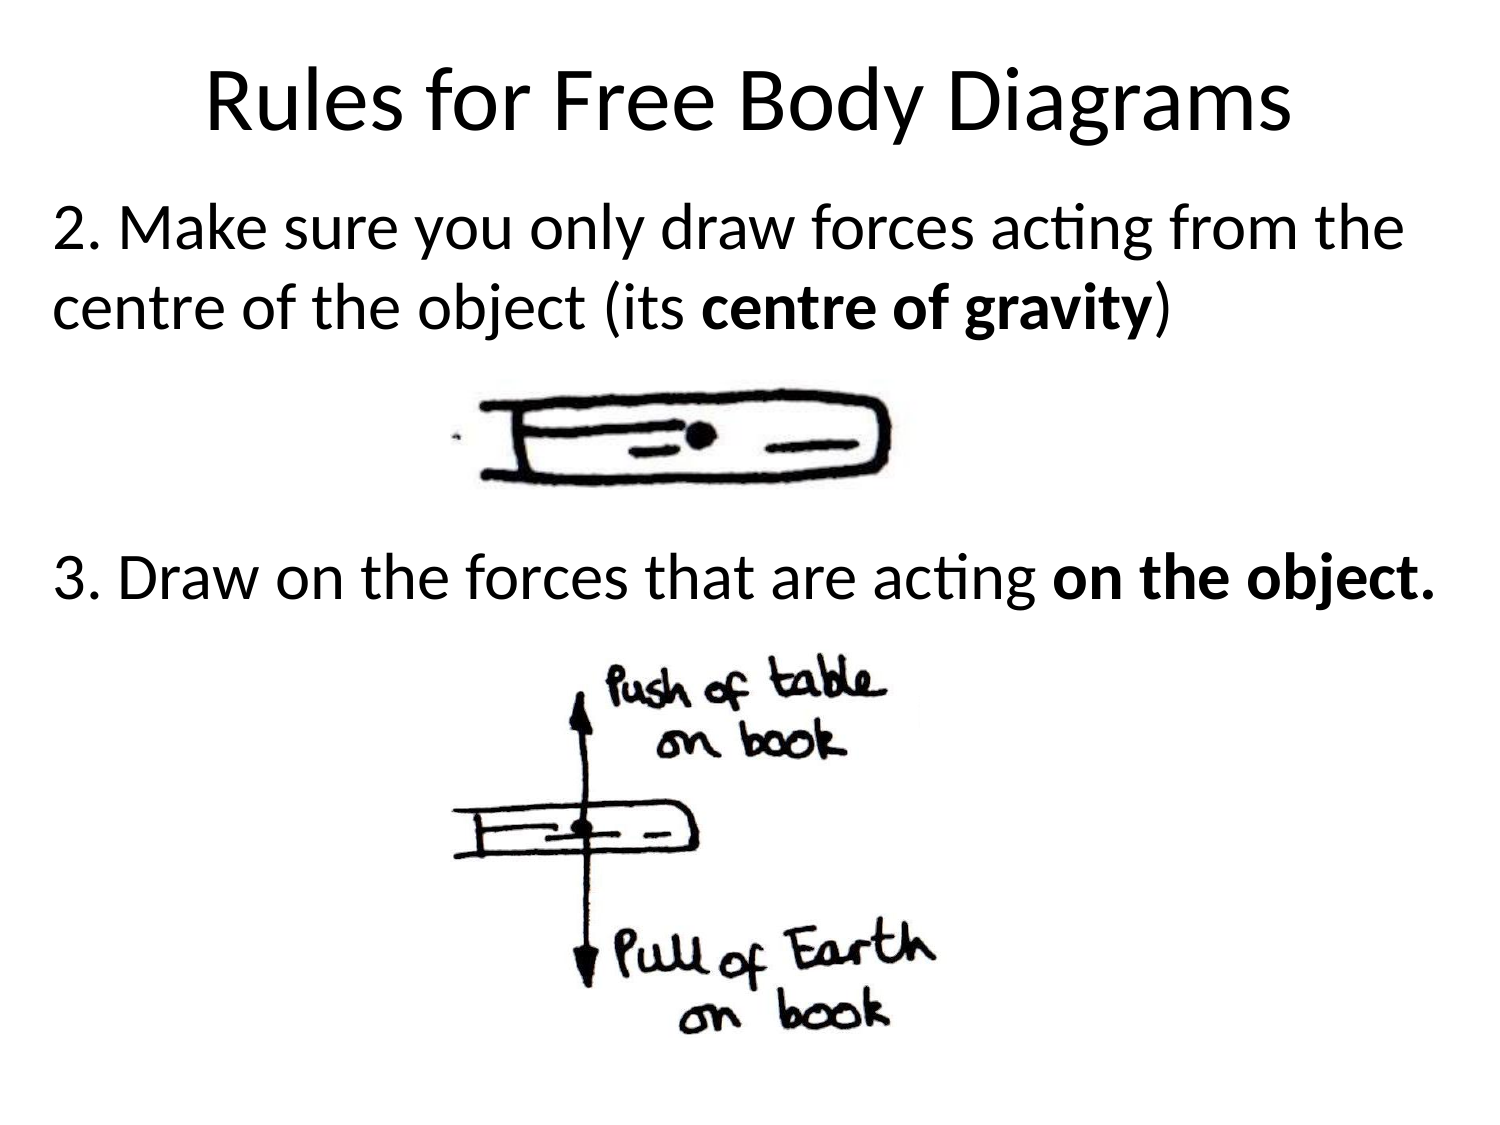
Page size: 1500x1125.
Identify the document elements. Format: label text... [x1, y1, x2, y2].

text_box 3. Draw on the forces that are acting on the object. [37, 525, 1475, 650]
picture [449, 362, 922, 526]
picture [449, 649, 948, 1038]
title Rules for Free Body Diagrams [75, 0, 1425, 174]
list 2. Make sure you only draw forces acting from the centre of the object (its centre of gravity) [37, 174, 1475, 513]
